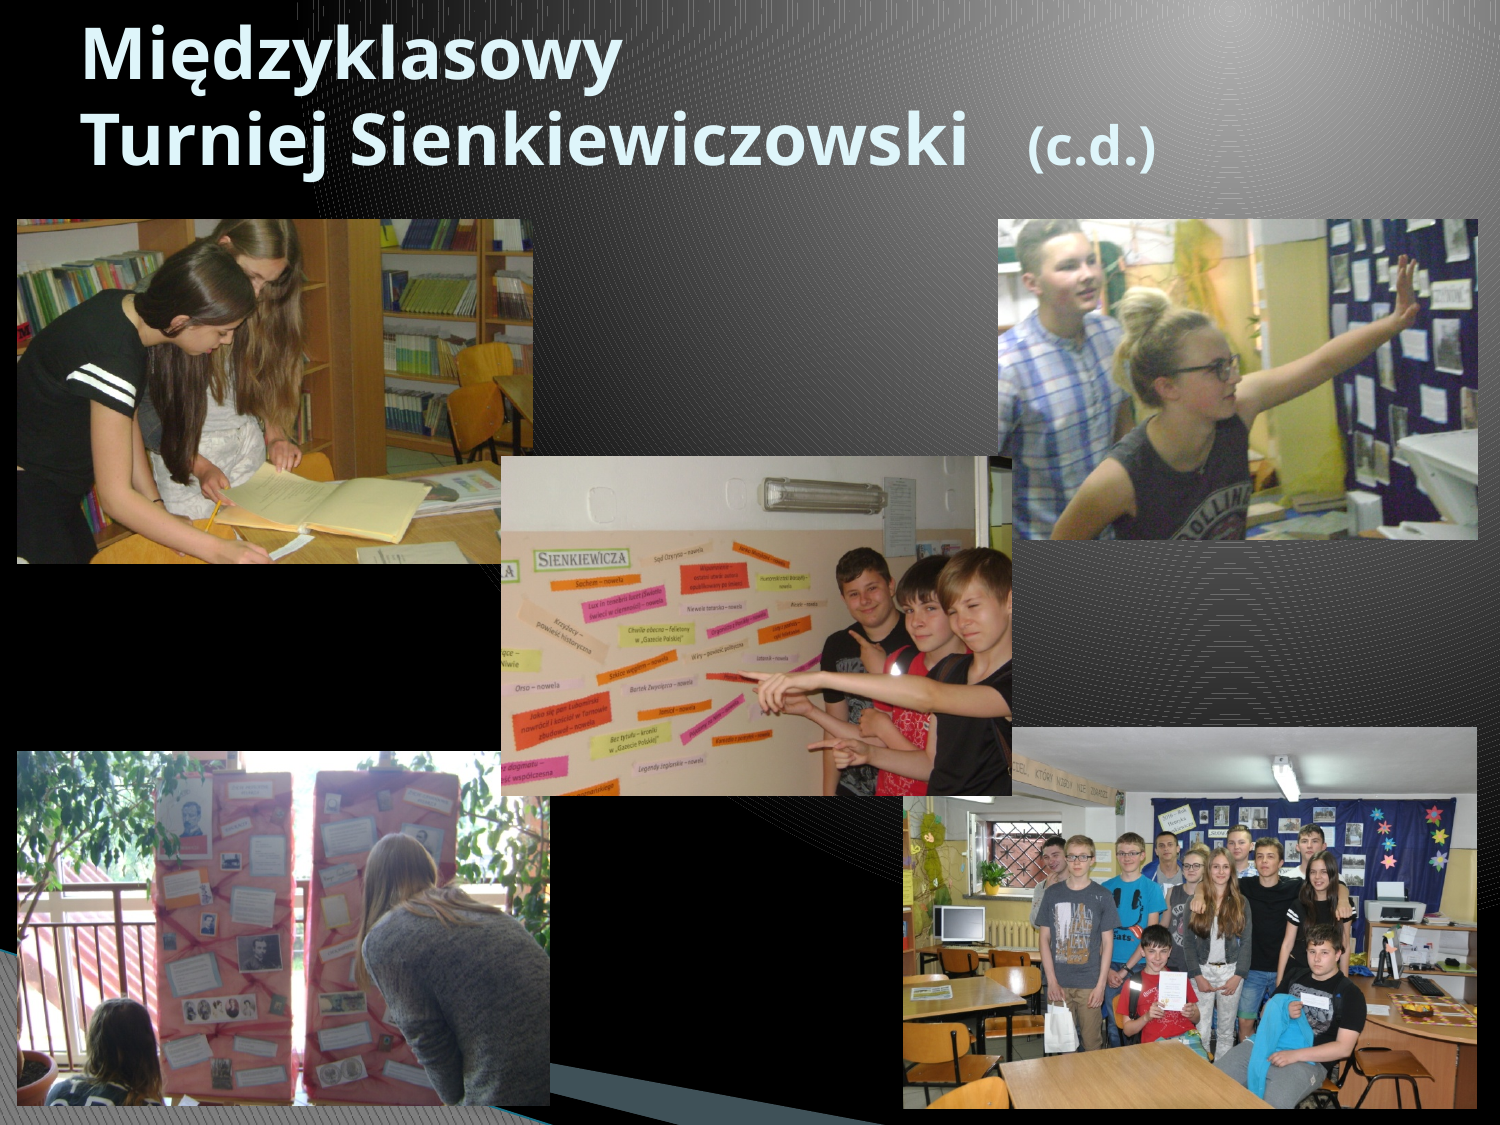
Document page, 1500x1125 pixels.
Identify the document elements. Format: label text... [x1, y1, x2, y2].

title Międzyklasowy Turniej Sienkiewiczowski (c.d.) [64, 0, 1415, 188]
picture [0, 219, 1478, 1125]
